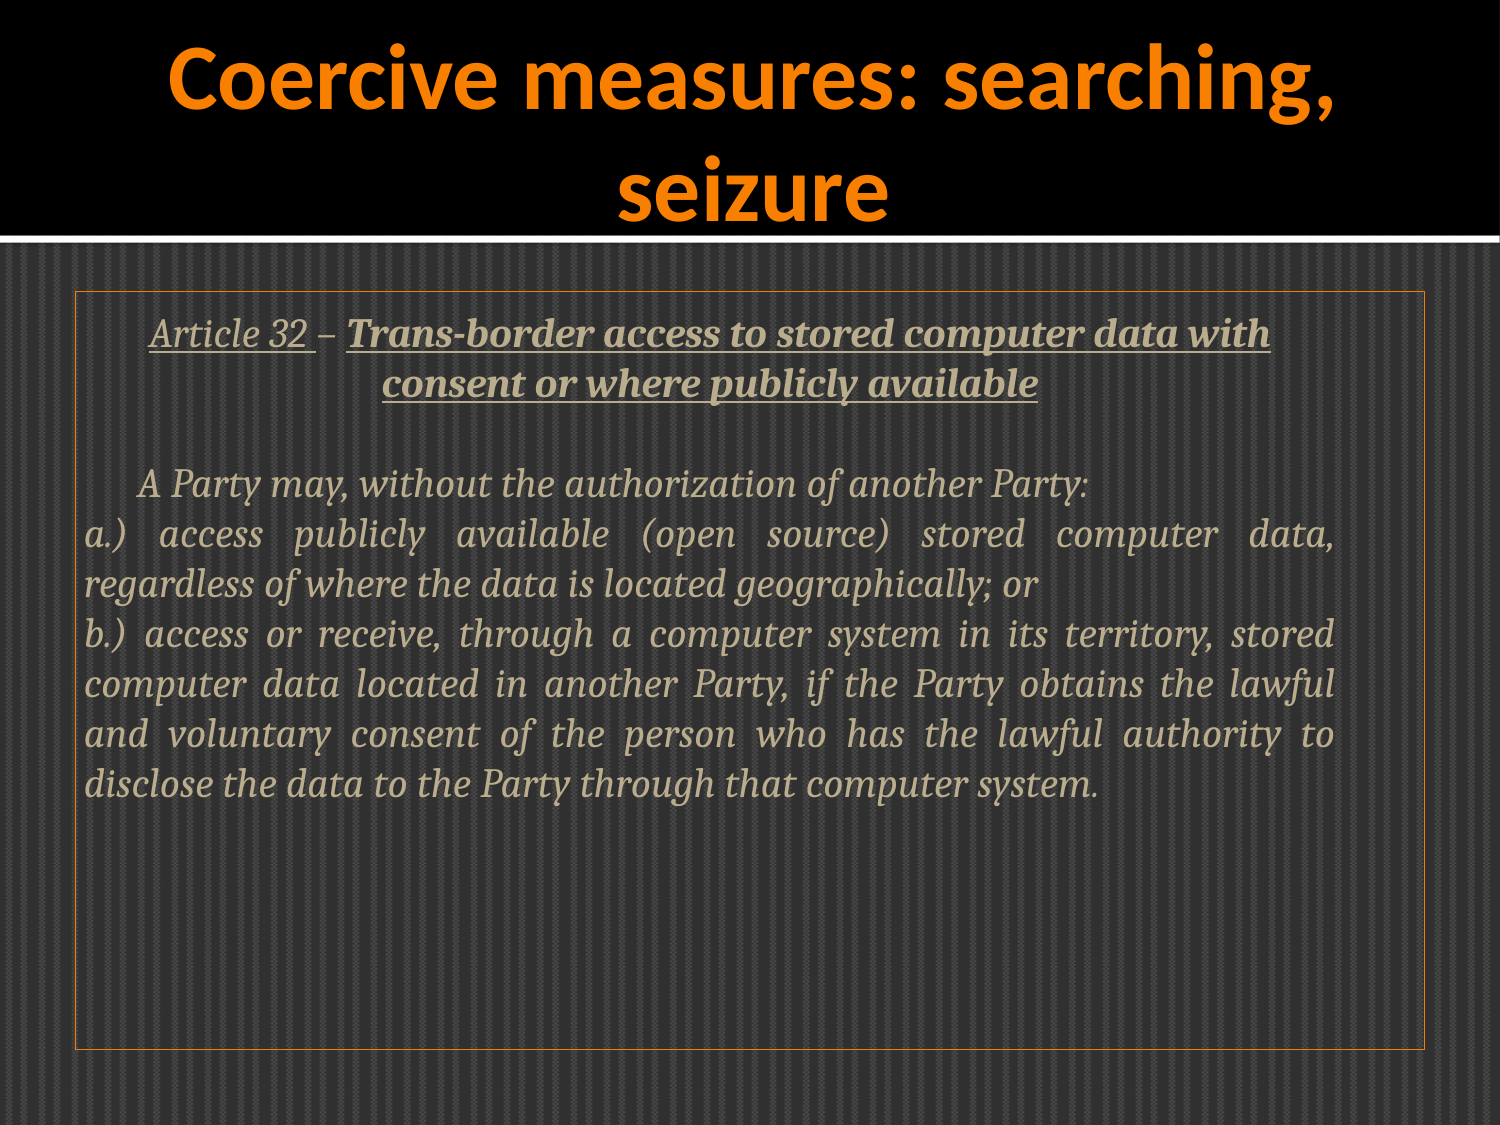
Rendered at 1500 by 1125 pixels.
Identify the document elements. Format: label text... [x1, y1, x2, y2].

picture [0, 243, 1500, 1125]
text_box Coercive measures: searching, seizure [75, 25, 1425, 231]
text_box Article 32 – Trans-border access to stored computer data with consent or where publicly available A Party may, without the authorization of another Party: a.) access publicly available (open source) stored computer data, regardless of where the data is located geographically; or b.) access or receive, through a computer system in its territory, stored computer data located in another Party, if the Party obtains the lawful and voluntary consent of the person who has the lawful authority to disclose the data to the Party through that computer system. [75, 291, 1425, 1050]
